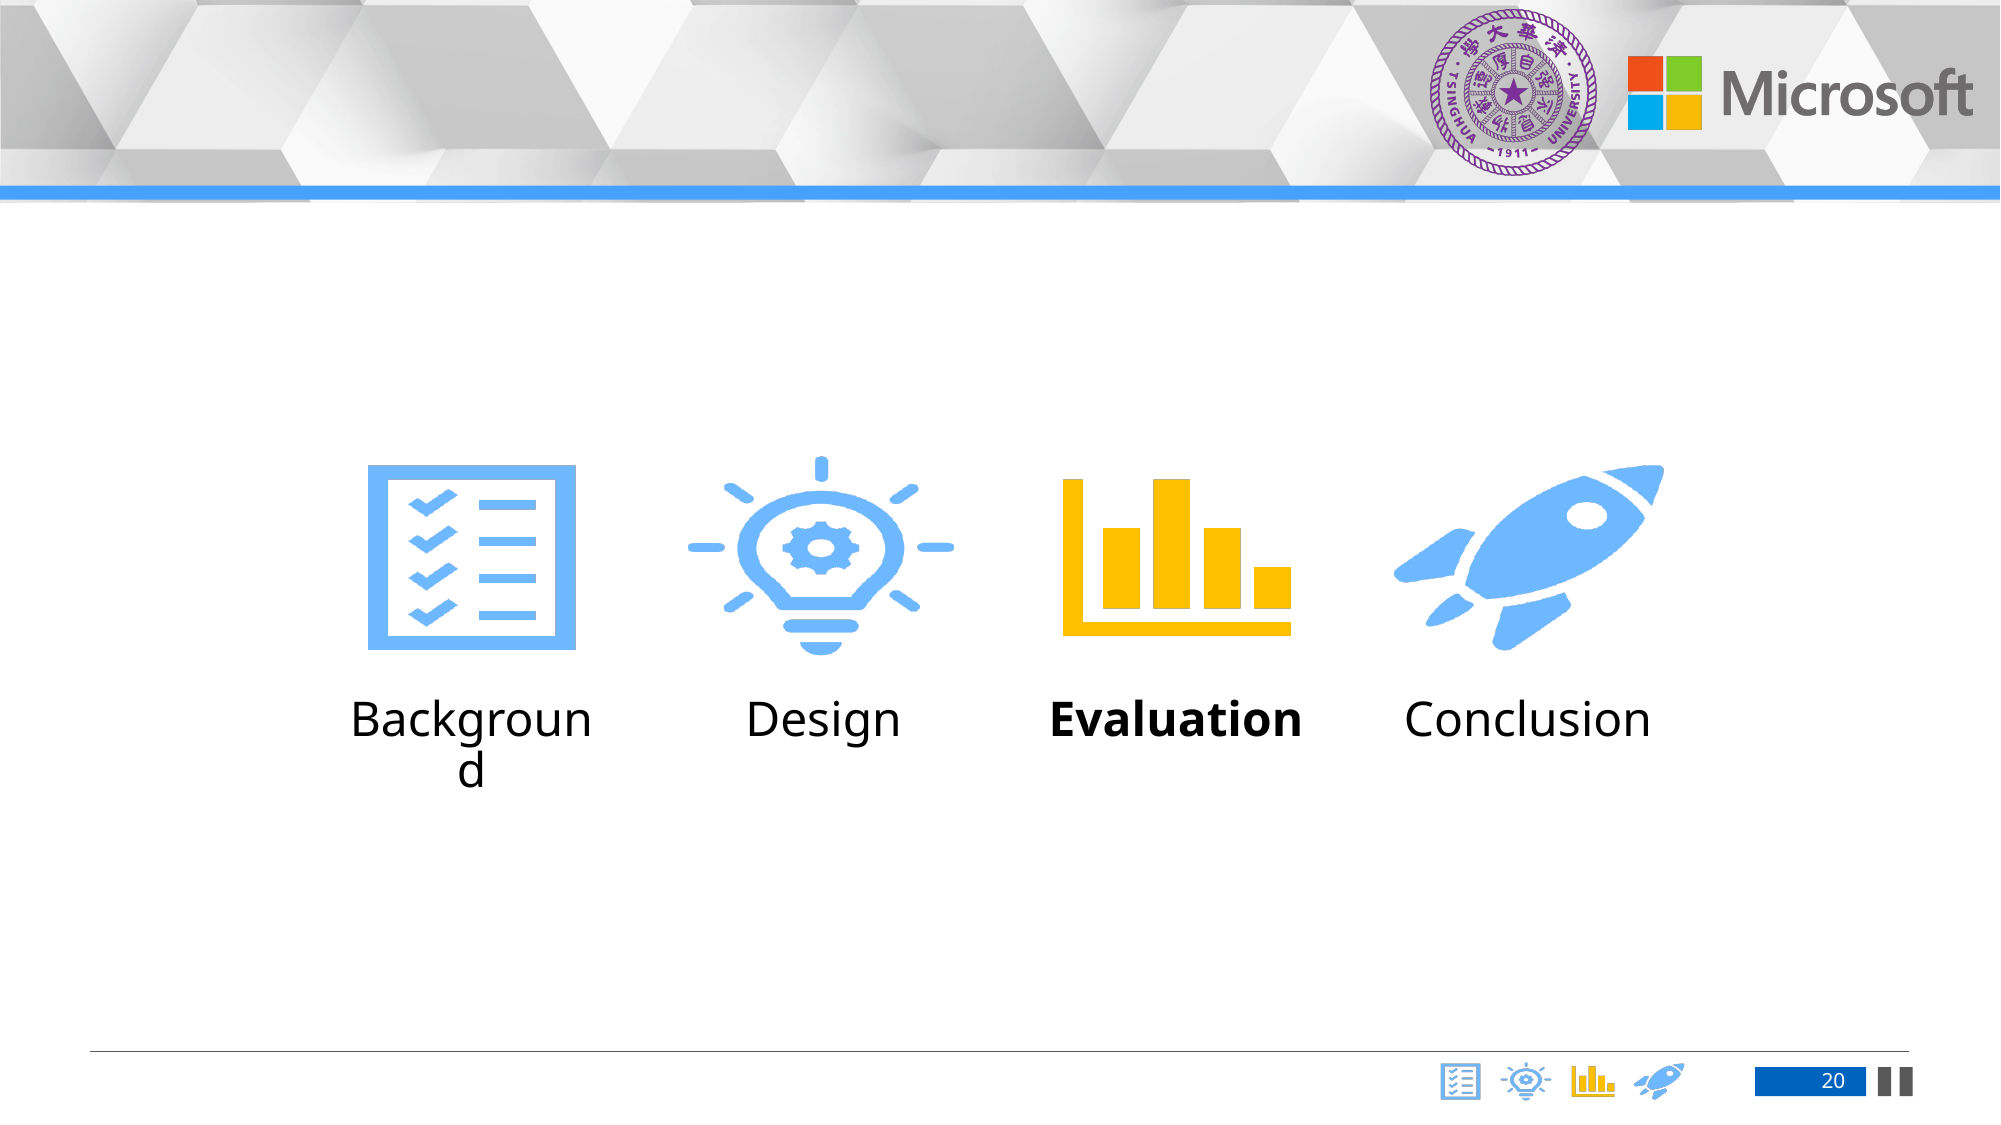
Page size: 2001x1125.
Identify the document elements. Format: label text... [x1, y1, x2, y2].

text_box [1430, 1060, 1689, 1103]
slide_number 20 [1761, 1069, 1861, 1094]
picture [0, 0, 2000, 265]
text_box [310, 395, 1689, 839]
